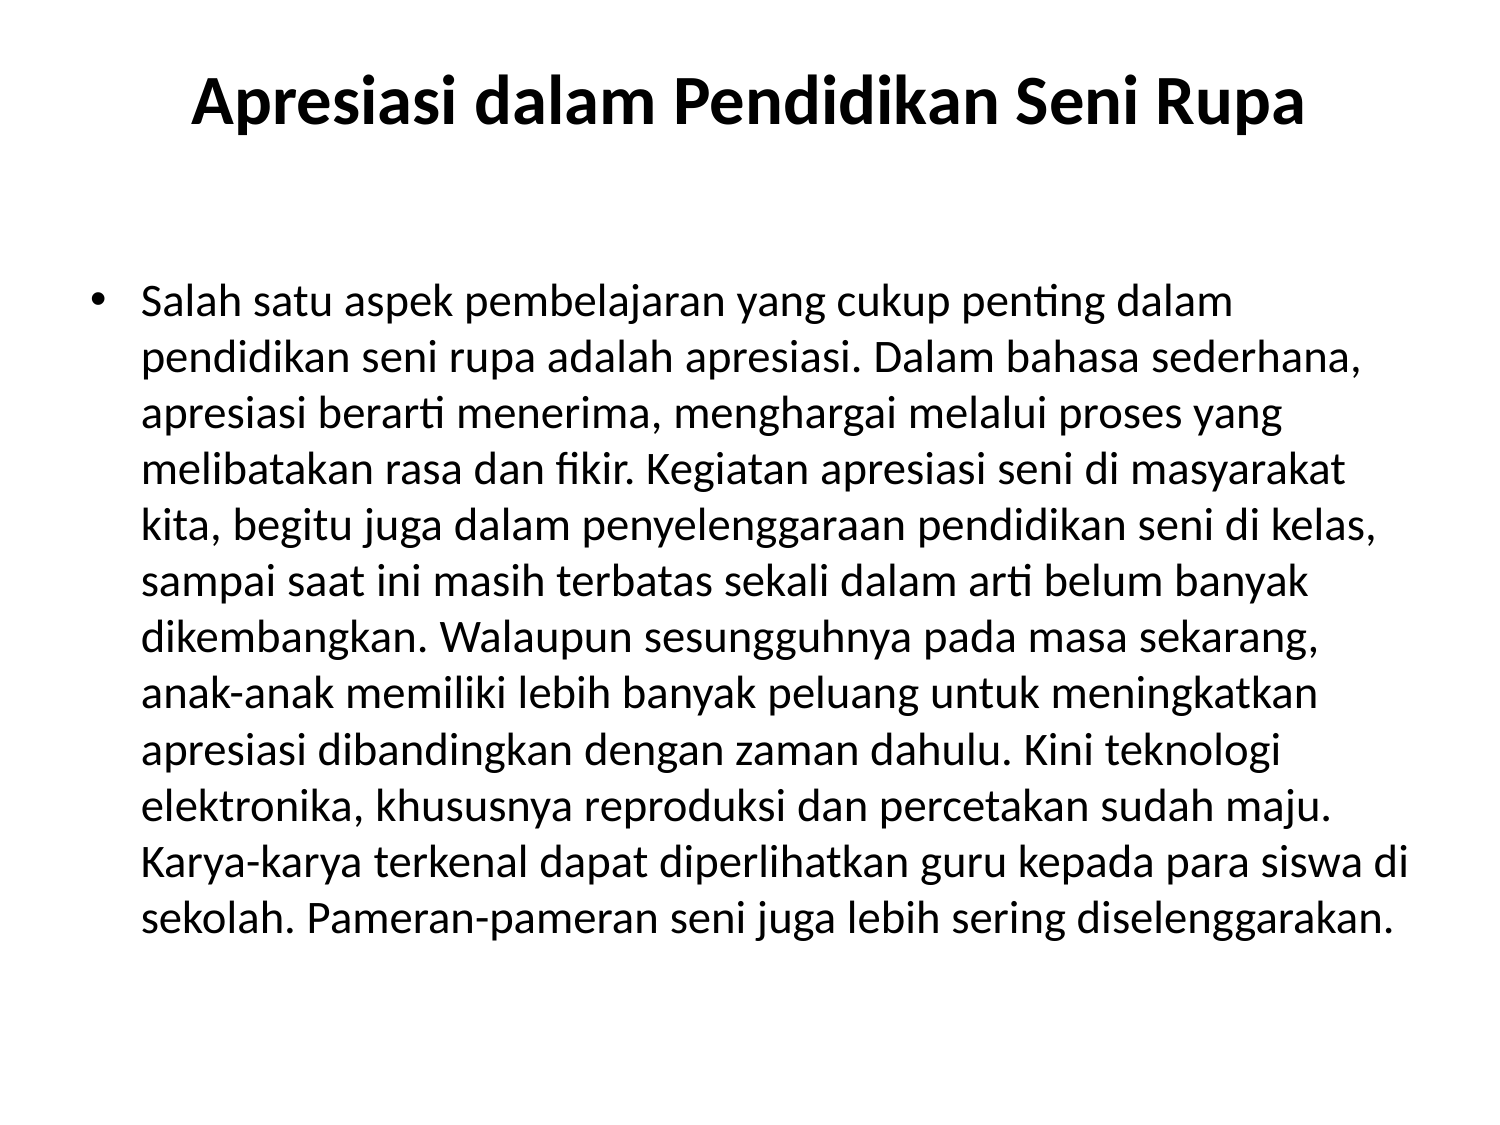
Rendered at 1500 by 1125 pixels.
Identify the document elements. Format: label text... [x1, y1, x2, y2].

title Apresiasi dalam Pendidikan Seni Rupa [75, 45, 1425, 233]
list Salah satu aspek pembelajaran yang cukup penting dalam pendidikan seni rupa adalah apresiasi. Dalam bahasa sederhana, apresiasi berarti menerima, menghargai melalui proses yang melibatakan rasa dan fikir. Kegiatan apresiasi seni di masyarakat kita, begitu juga dalam penyelenggaraan pendidikan seni di kelas, sampai saat ini masih terbatas sekali dalam arti belum banyak dikembangkan. Walaupun sesungguhnya pada masa sekarang, anak-anak memiliki lebih banyak peluang untuk meningkatkan apresiasi dibandingkan dengan zaman dahulu. Kini teknologi elektronika, khususnya reproduksi dan percetakan sudah maju. Karya-karya terkenal dapat diperlihatkan guru kepada para siswa di sekolah. Pameran-pameran seni juga lebih sering diselenggarakan. [75, 262, 1425, 1005]
